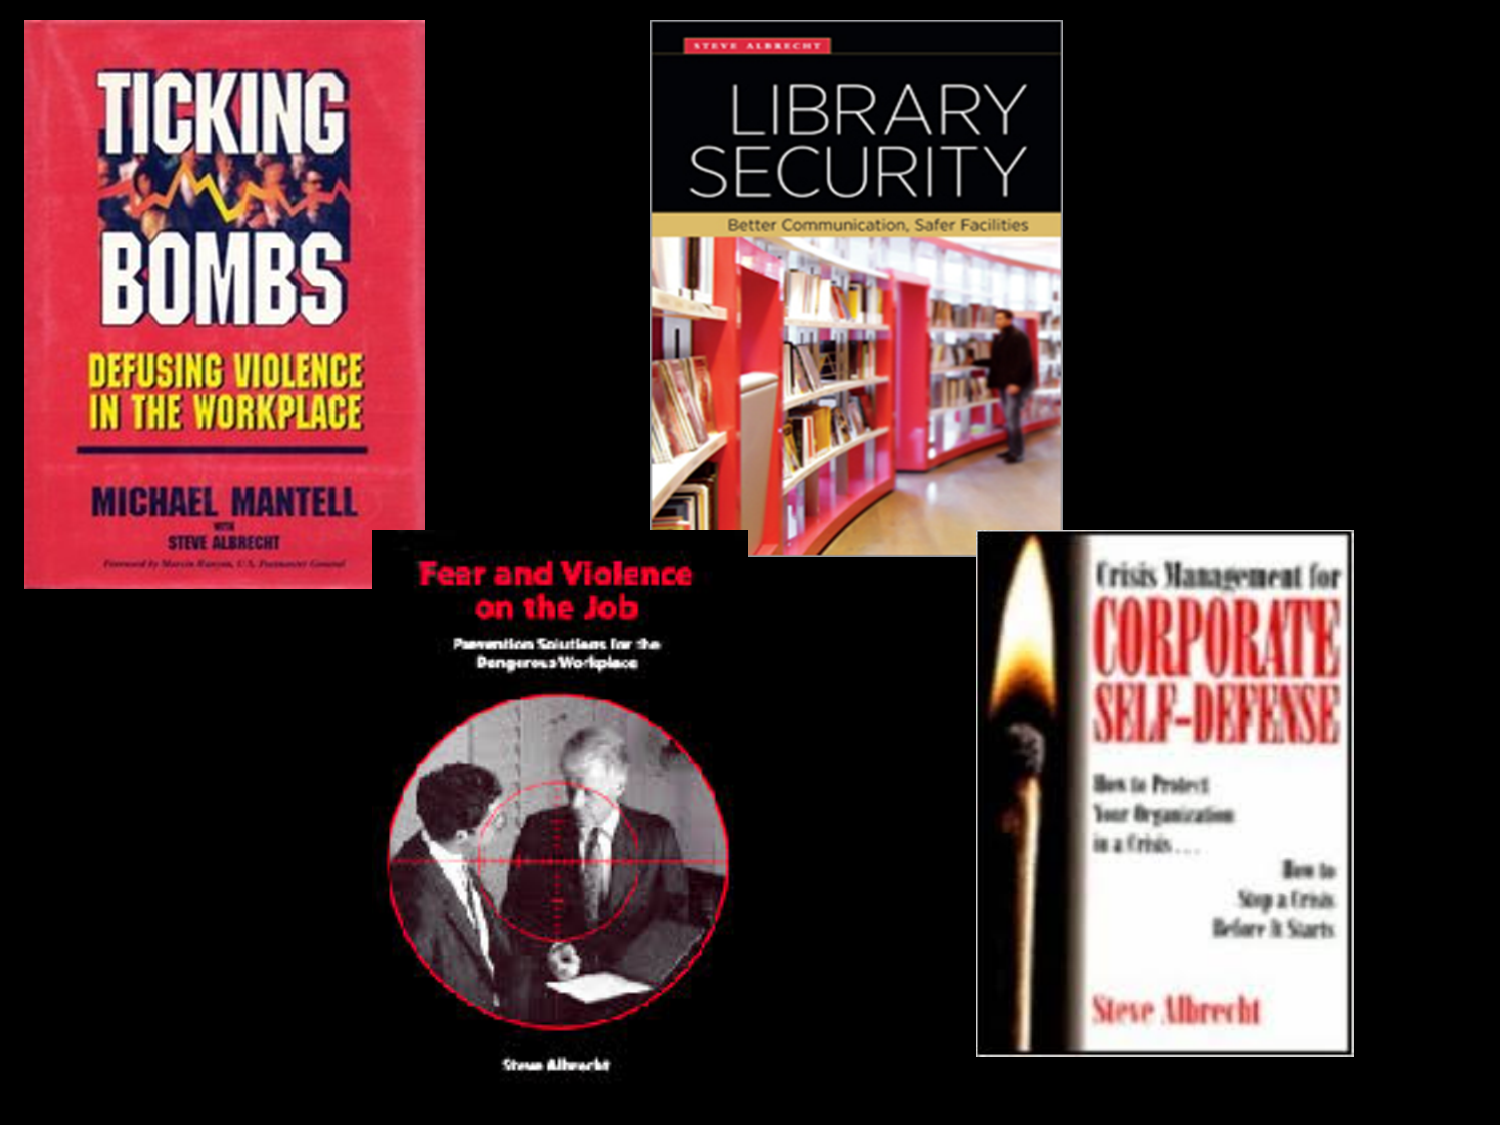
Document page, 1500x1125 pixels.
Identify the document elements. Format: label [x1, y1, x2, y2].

picture [24, 20, 1354, 1103]
